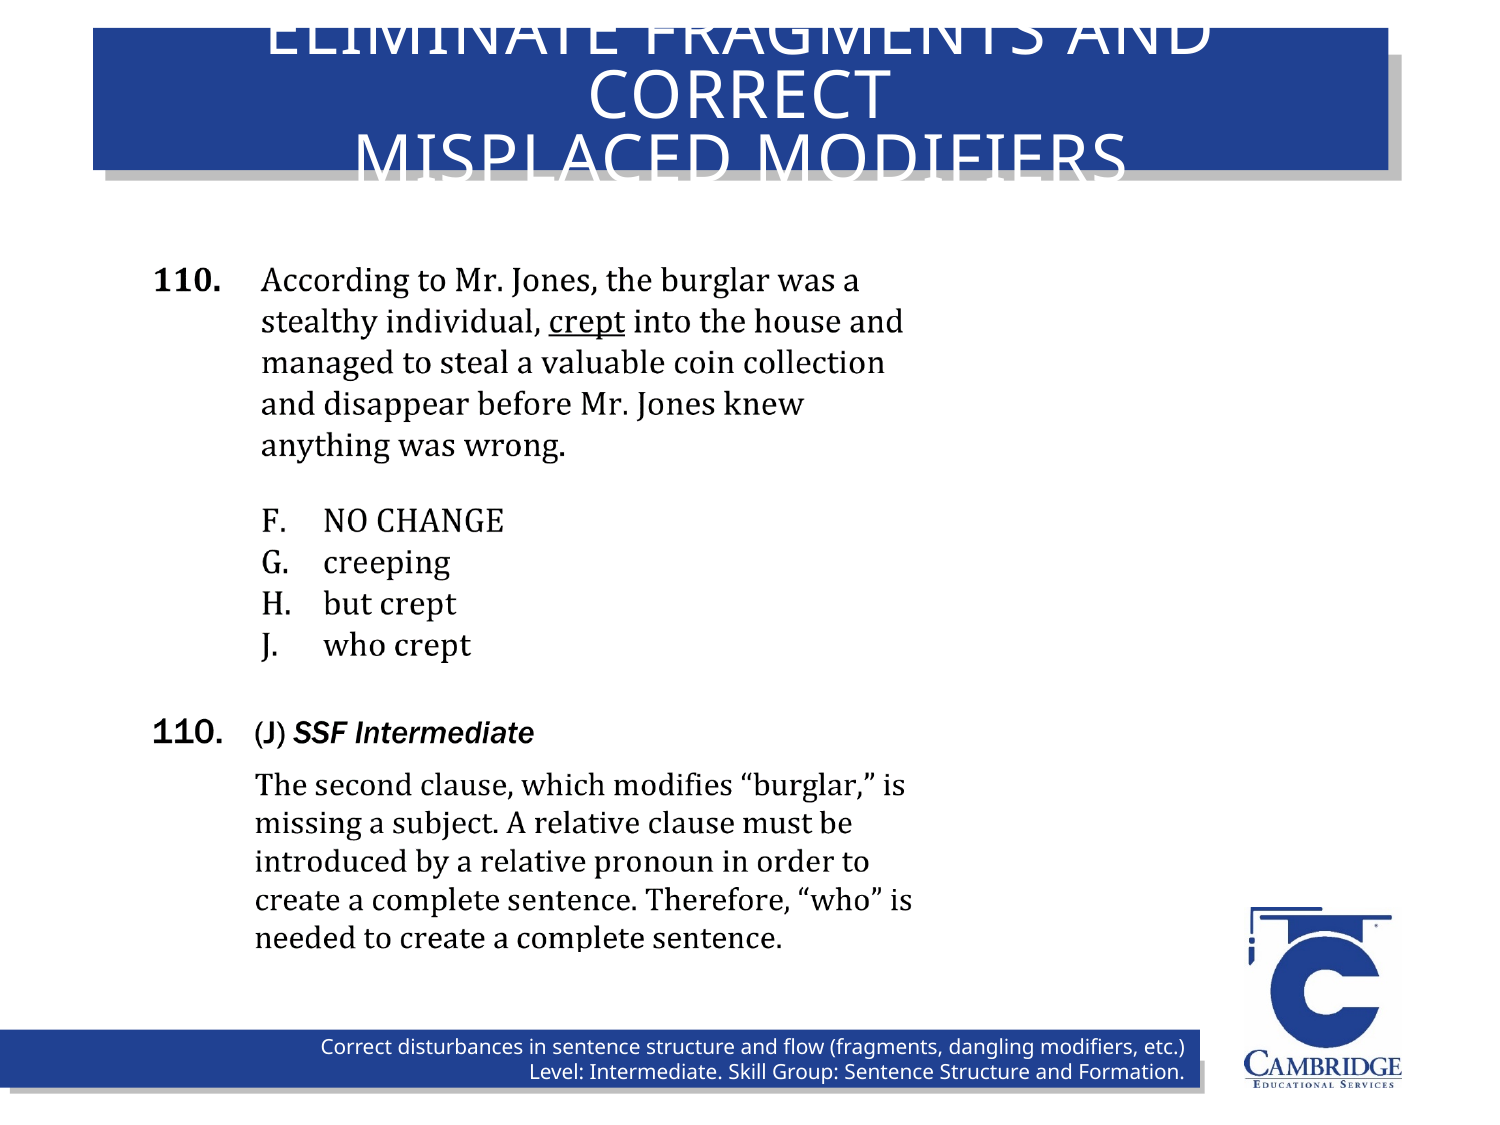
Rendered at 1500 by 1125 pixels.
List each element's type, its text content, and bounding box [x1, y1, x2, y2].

footer Correct disturbances in sentence structure and flow (fragments, dangling modifiers, etc.) Level: Intermediate. Skill Group: Sentence Structure and Formation. [0, 1029, 1200, 1088]
text_box [9, 1059, 1206, 1095]
title eliminate fragments and correct misplaced modifiers [93, 27, 1389, 171]
text_box [104, 53, 1403, 182]
picture [1244, 907, 1403, 1088]
picture [144, 261, 907, 668]
picture [144, 705, 928, 953]
